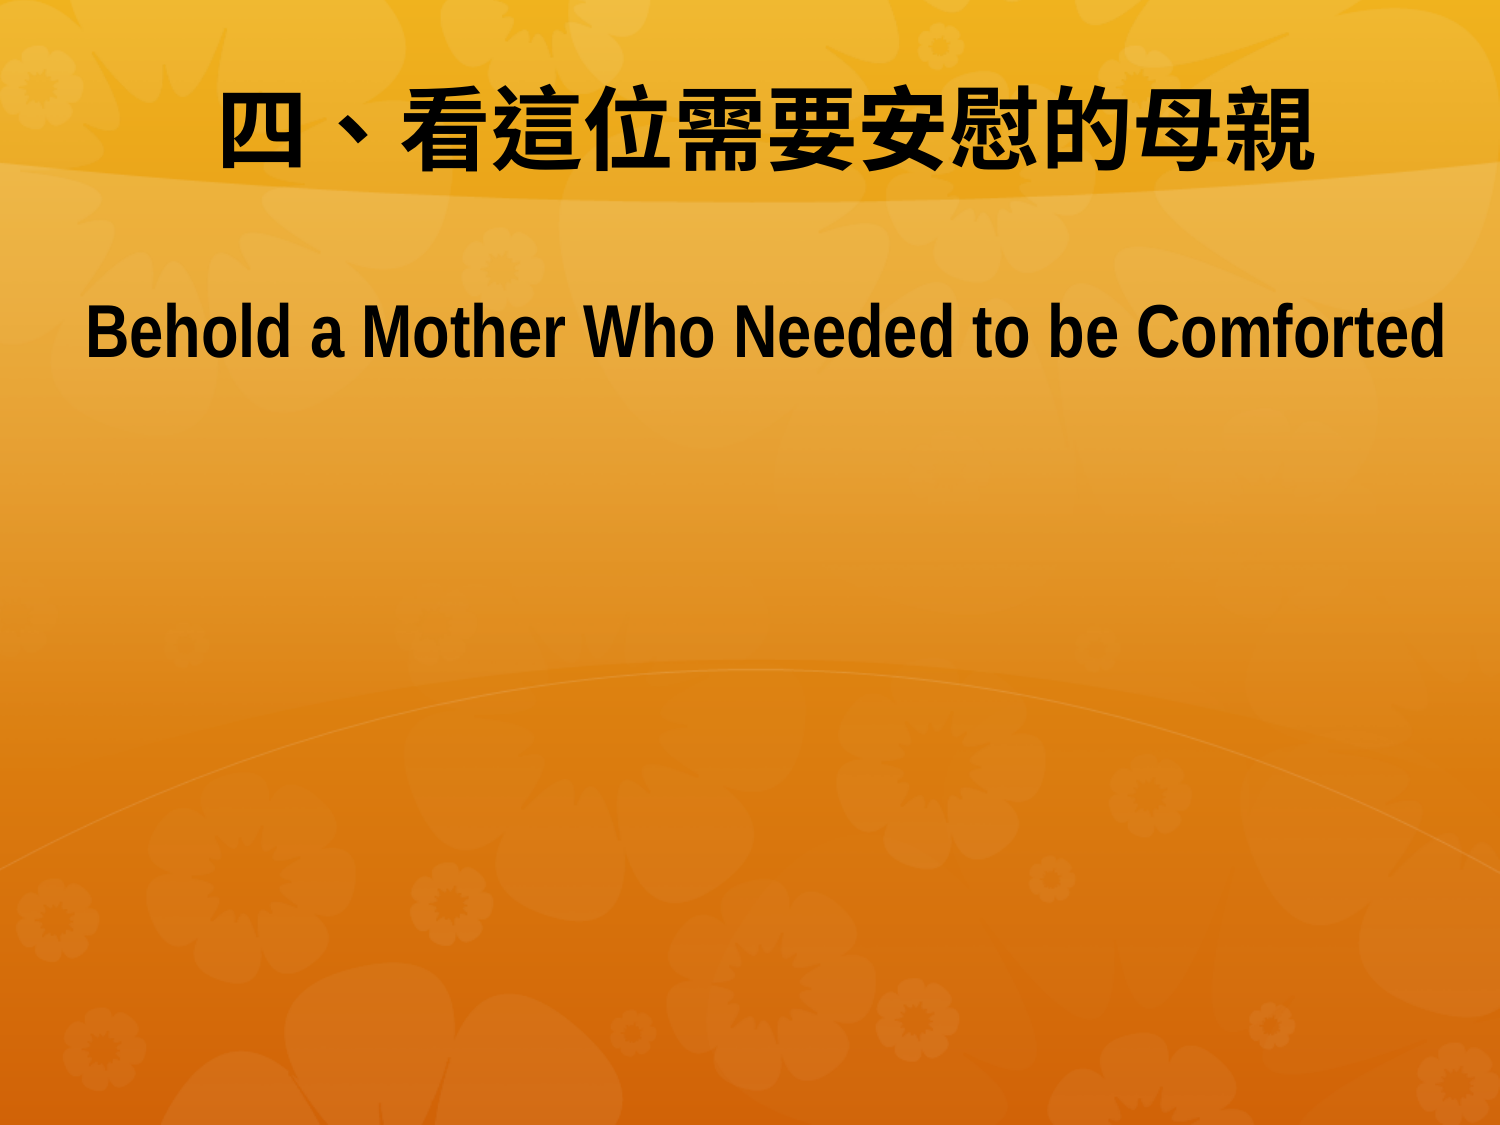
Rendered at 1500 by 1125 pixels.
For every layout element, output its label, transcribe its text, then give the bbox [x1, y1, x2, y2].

title 四、看這位需要安慰的母親 Behold a Mother Who Needed to be Comforted [33, 46, 1500, 499]
picture [0, 0, 1500, 1125]
